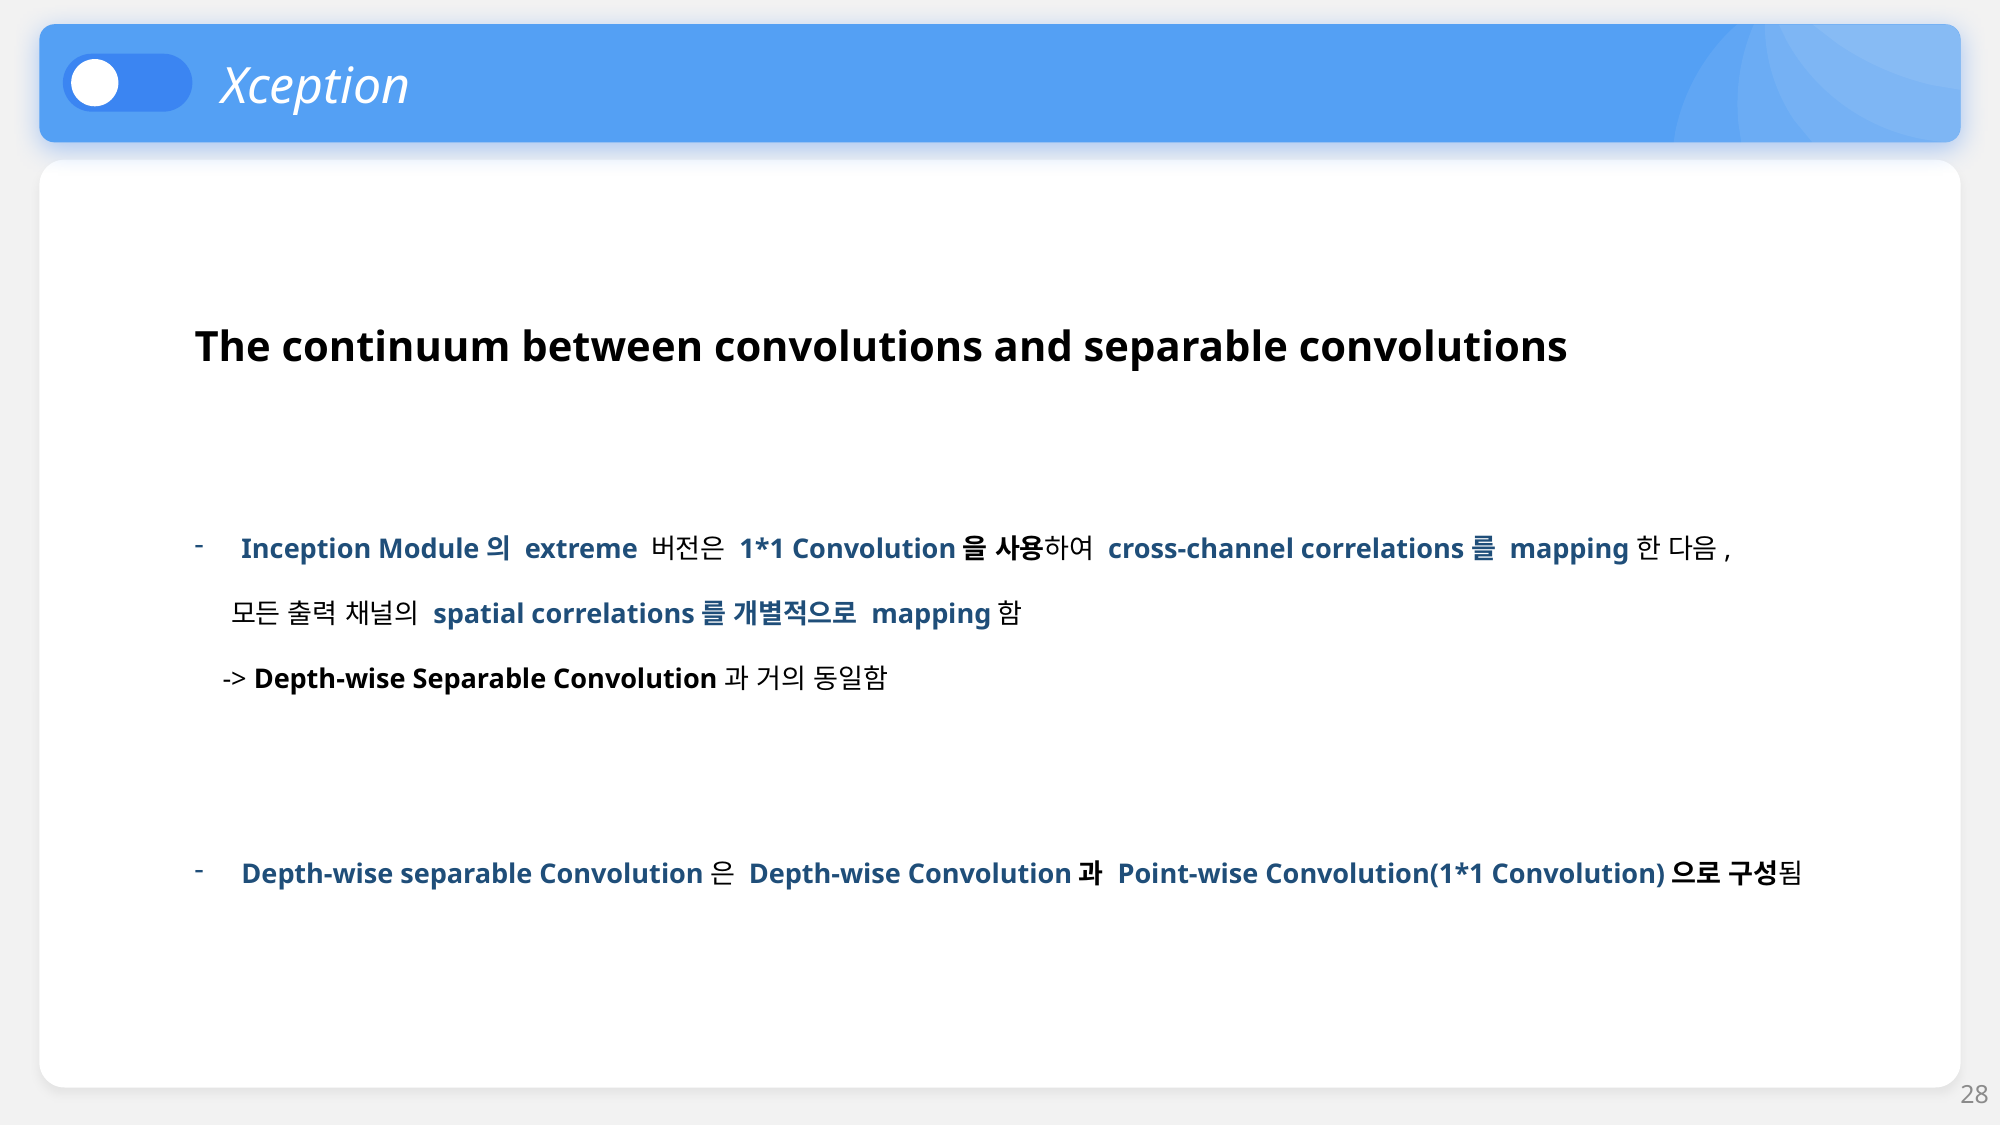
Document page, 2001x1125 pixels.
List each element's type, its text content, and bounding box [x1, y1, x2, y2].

text_box Xception [38, 23, 1951, 144]
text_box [62, 53, 193, 112]
text_box The continuum between convolutions and separable convolutions Inception Module의 extreme 버전은 1*1 Convolution을 사용하여 cross-channel correlations를 mapping한 다음, 모든 출력 채널의 spatial correlations를 개별적으로 mapping함 -> Depth-wise Separable Convolution과 거의 동일함 Depth-wise separable Convolution은 Depth-wise Convolution과 Point-wise Convolution(1*1 Convolution)으로 구성됨 [179, 261, 1863, 897]
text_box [1673, 24, 1961, 143]
slide_number 28 [1553, 1065, 2000, 1125]
text_box [38, 161, 1962, 1089]
